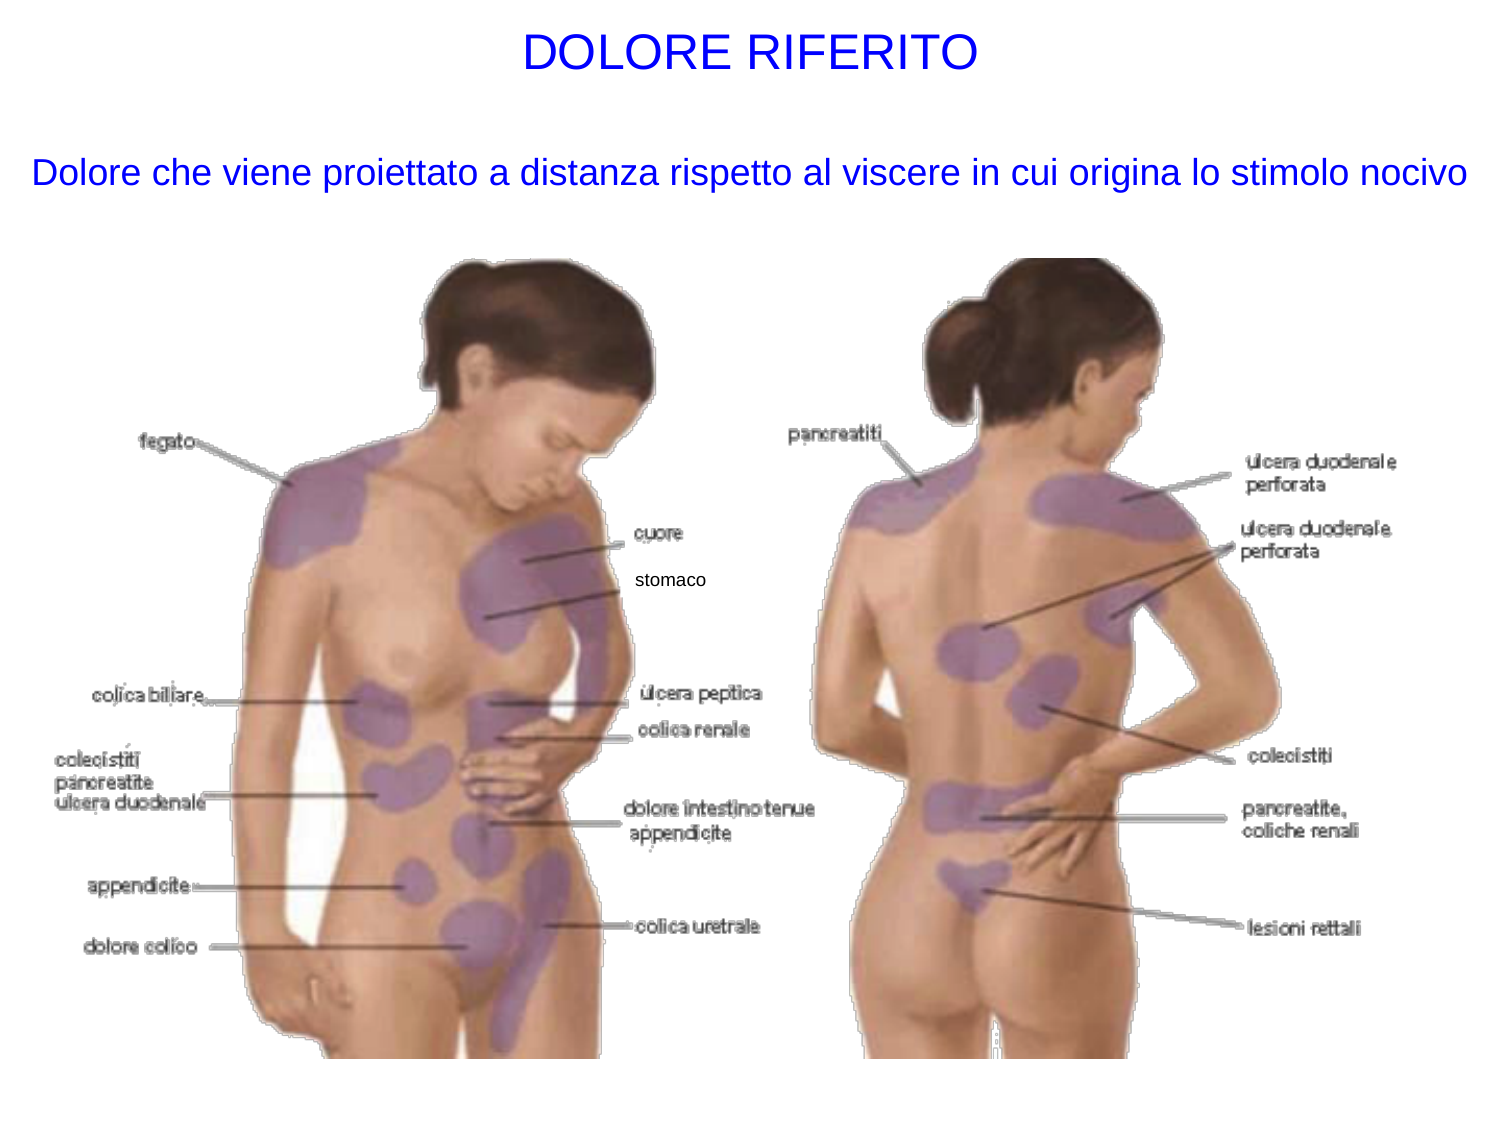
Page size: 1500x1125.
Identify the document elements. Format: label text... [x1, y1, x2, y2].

text_box Dolore che viene proiettato a distanza rispetto al viscere in cui origina lo stimolo nocivo [0, 140, 1500, 201]
picture [43, 258, 1457, 1059]
text_box DOLORE RIFERITO [19, 12, 1483, 88]
